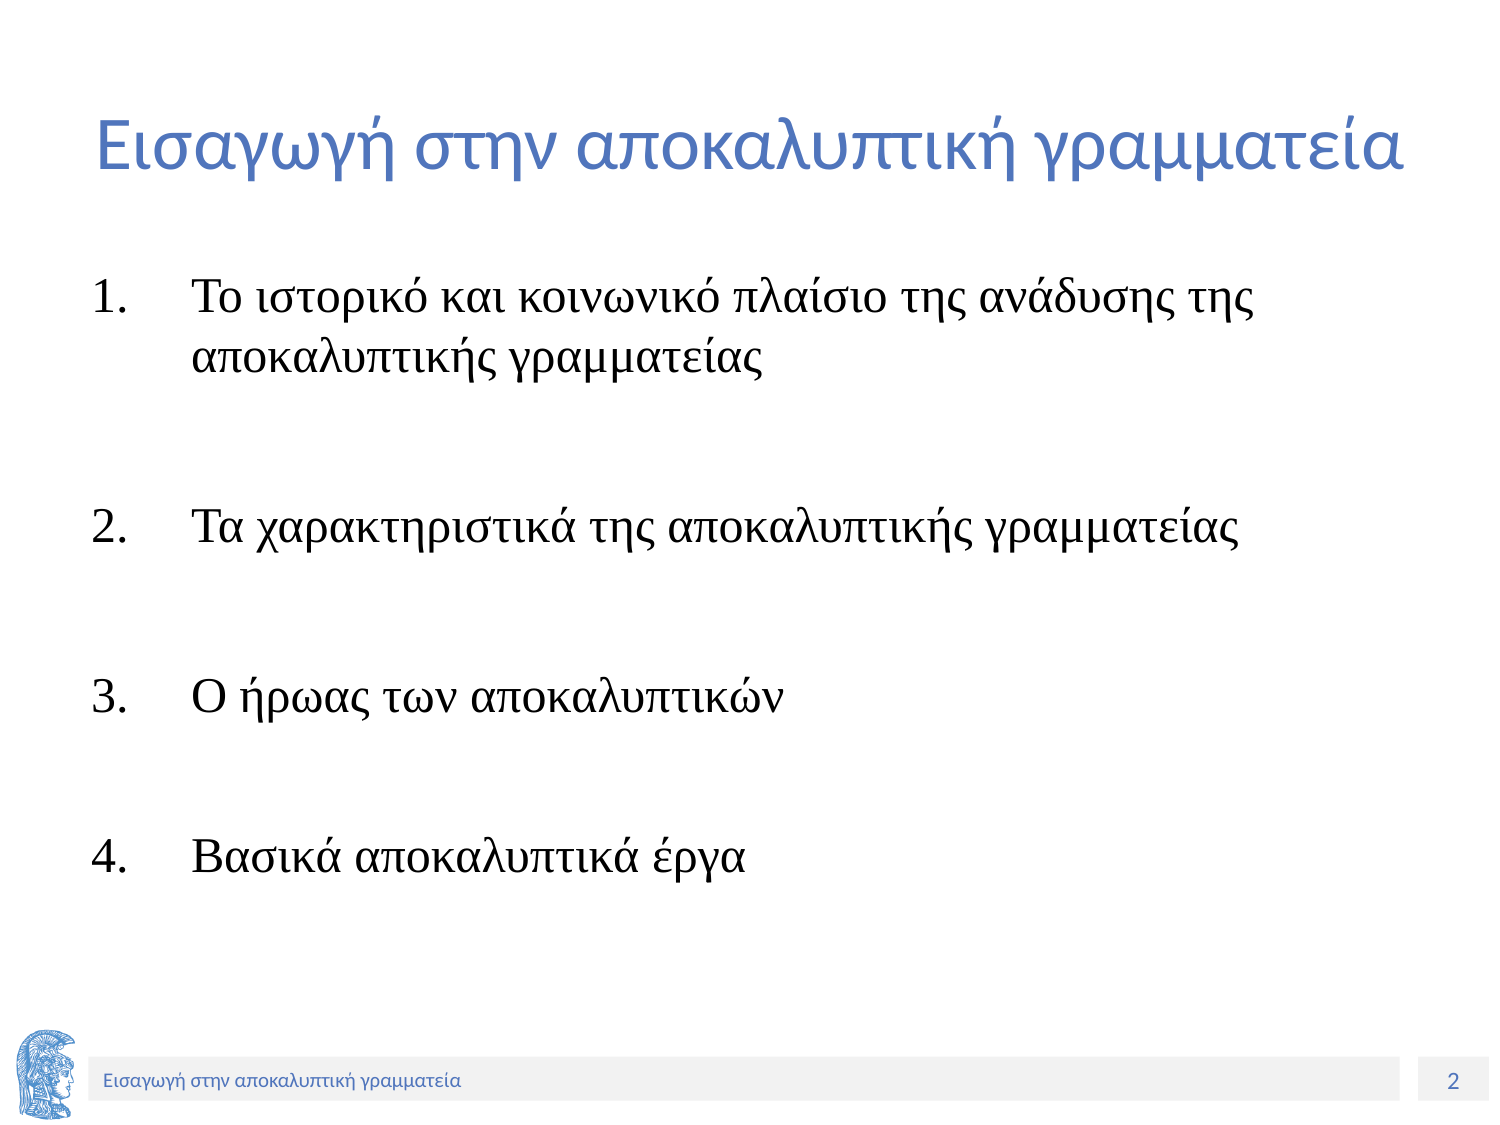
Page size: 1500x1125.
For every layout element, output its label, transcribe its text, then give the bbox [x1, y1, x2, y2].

list Το ιστορικό και κοινωνικό πλαίσιο της ανάδυσης της αποκαλυπτικής γραμματείας Τα χαρακτηριστικά της αποκαλυπτικής γραμματείας Ο ήρωας των αποκαλυπτικών Βασικά αποκαλυπτικά έργα [76, 255, 1427, 998]
title Εισαγωγή στην αποκαλυπτική γραμματεία [75, 45, 1425, 233]
picture [9, 1026, 81, 1120]
